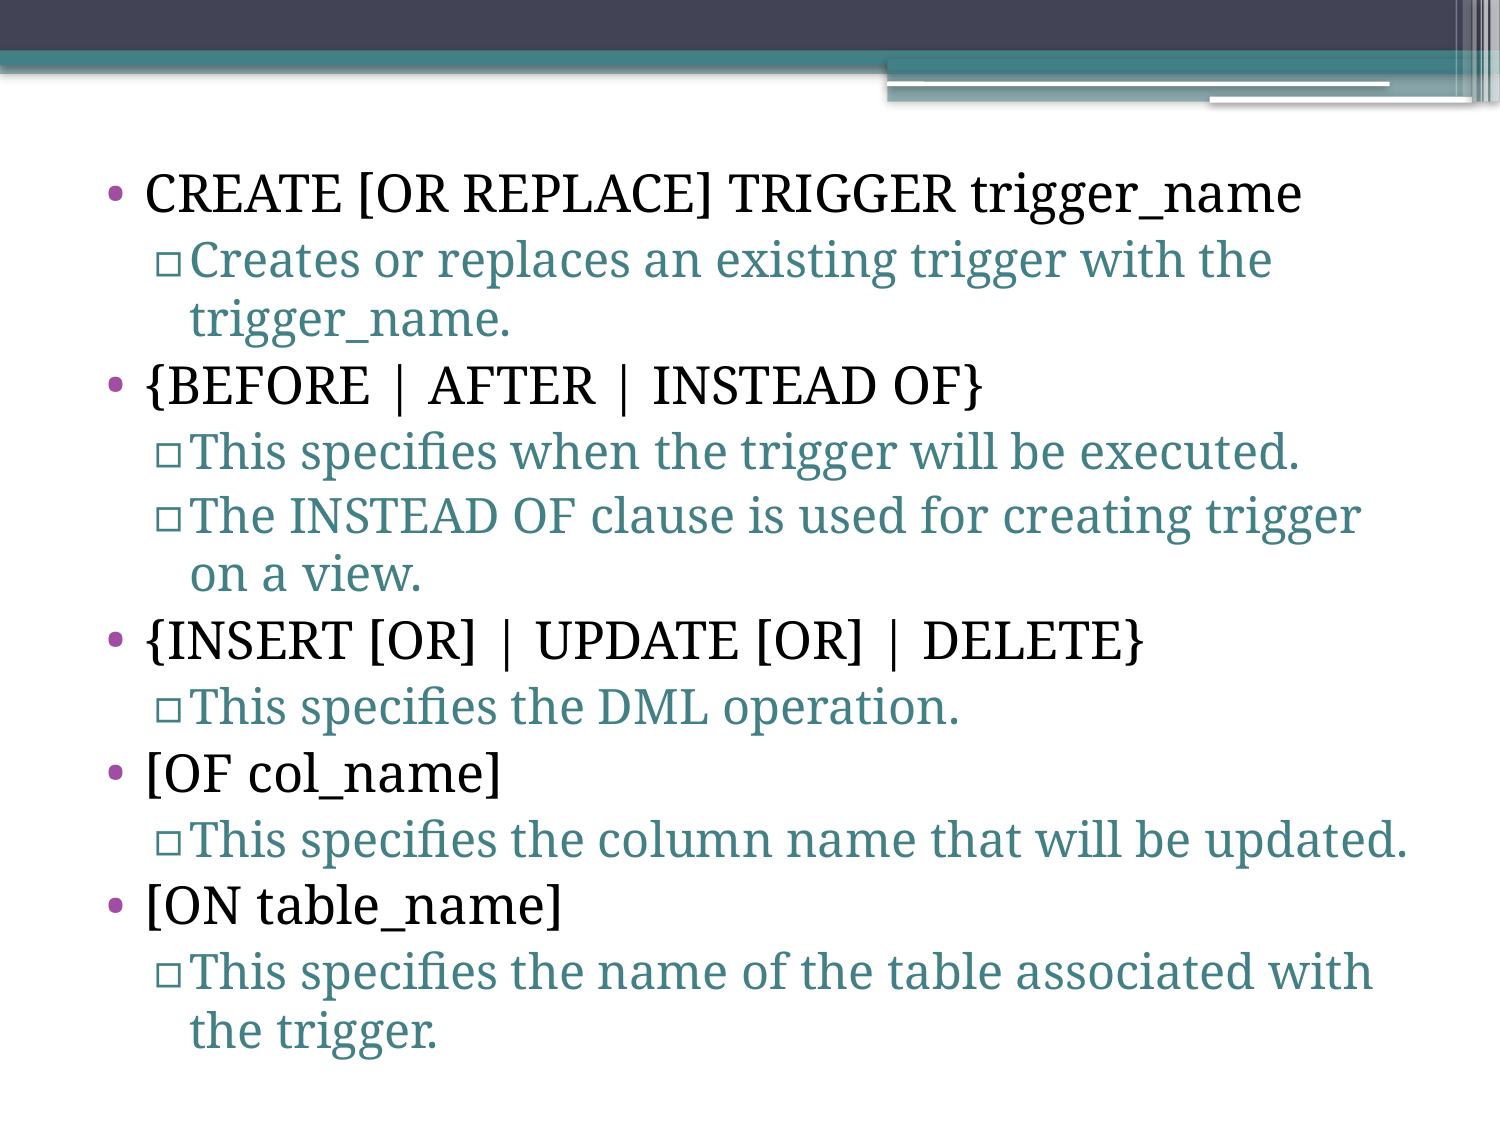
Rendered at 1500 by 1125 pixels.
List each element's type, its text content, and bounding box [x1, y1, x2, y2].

list CREATE [OR REPLACE] TRIGGER trigger_name Creates or replaces an existing trigger with the trigger_name. {BEFORE | AFTER | INSTEAD OF} This specifies when the trigger will be executed. The INSTEAD OF clause is used for creating trigger on a view. {INSERT [OR] | UPDATE [OR] | DELETE} This specifies the DML operation. [OF col_name] This specifies the column name that will be updated. [ON table_name] This specifies the name of the table associated with the trigger. [75, 153, 1425, 1079]
